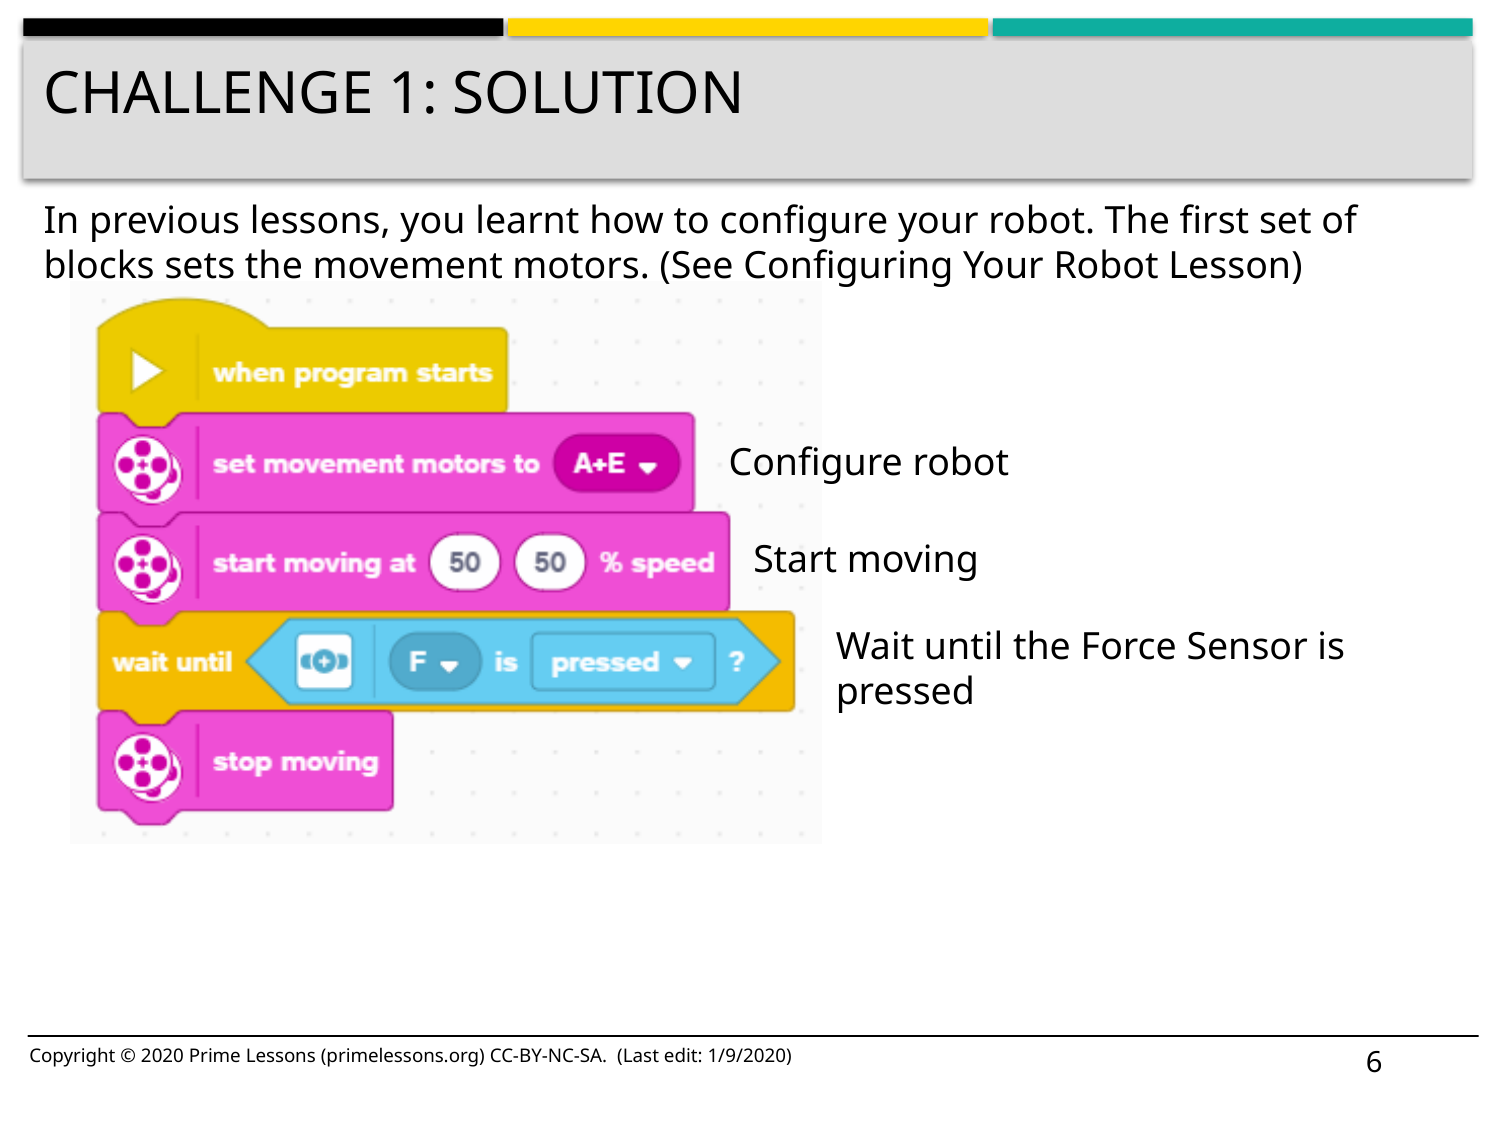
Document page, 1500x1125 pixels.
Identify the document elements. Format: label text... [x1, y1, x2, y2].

text_box Wait until the Force Sensor is pressed [828, 614, 1454, 720]
text_box Start moving [828, 527, 1345, 588]
picture [70, 280, 822, 845]
slide_number 6 [1351, 1036, 1478, 1097]
footer Copyright © 2020 Prime Lessons (primelessons.org) CC-BY-NC-SA. (Last edit: 1/9/2020) [14, 1036, 814, 1097]
text_box Configure robot [828, 430, 1320, 491]
text_box In previous lessons, you learnt how to configure your robot. The first set of blocks sets the movement motors. (See Configuring Your Robot Lesson) [28, 188, 1395, 294]
title Challenge 1: Solution [28, 48, 1464, 172]
